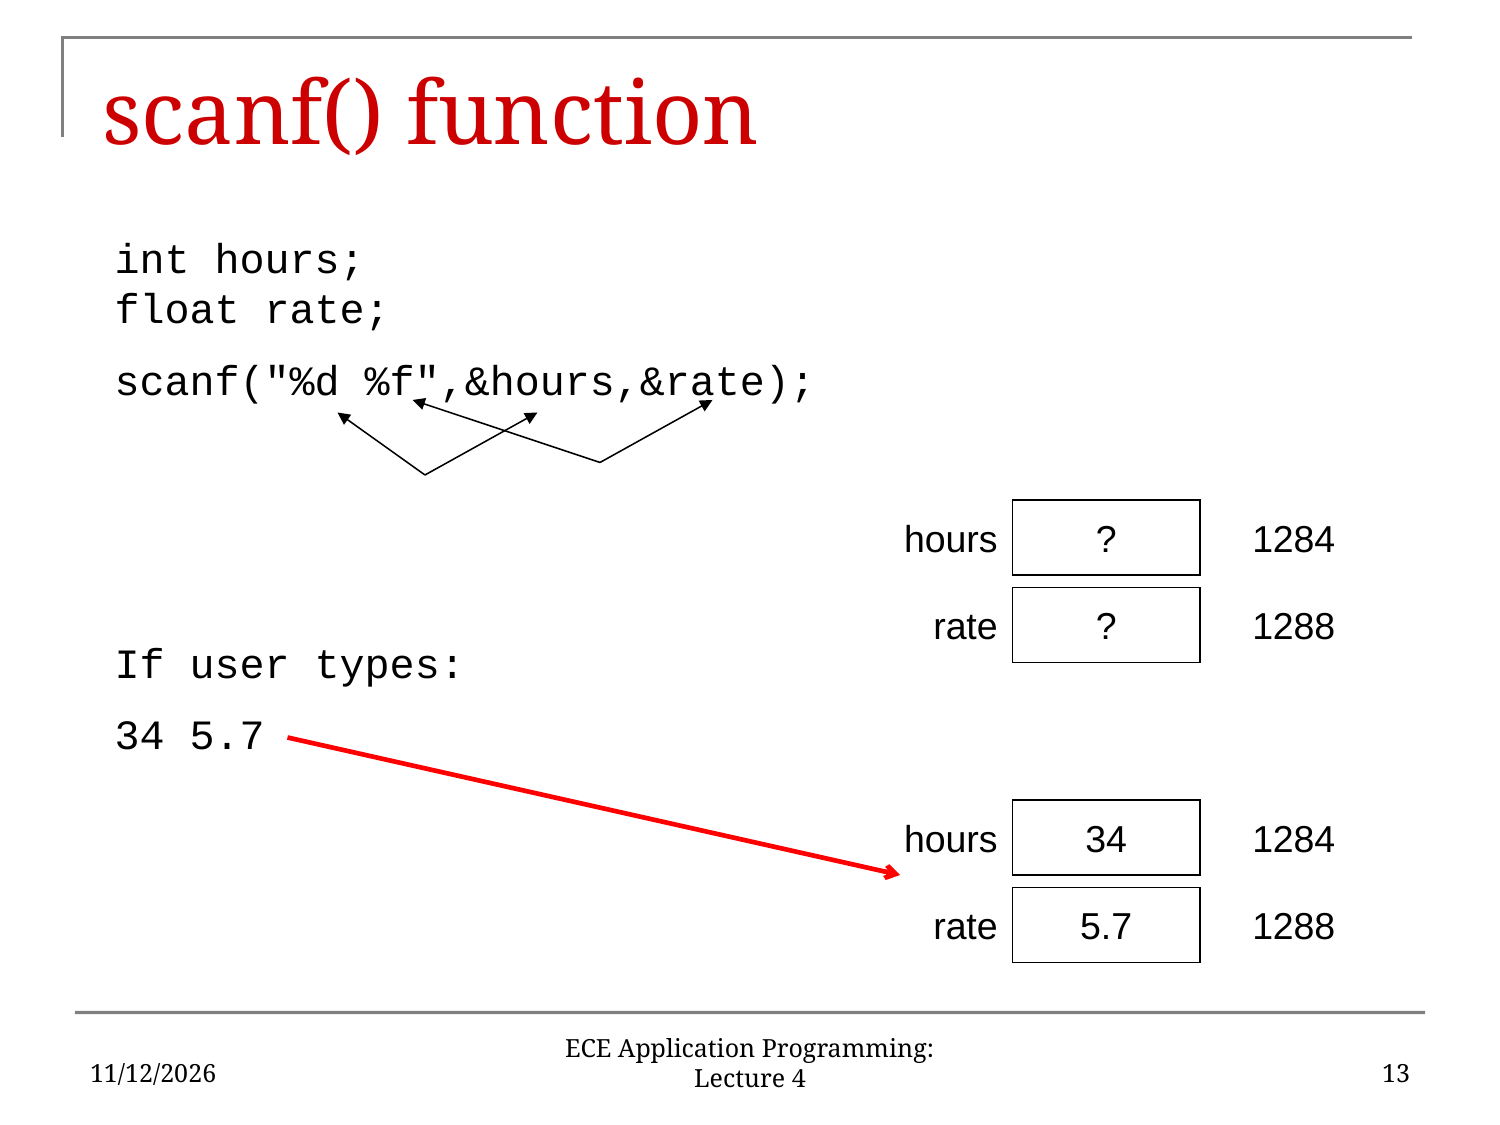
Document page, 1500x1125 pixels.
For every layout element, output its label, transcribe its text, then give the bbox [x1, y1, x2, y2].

text_box rate [825, 587, 1013, 663]
text_box 5.7 [1013, 887, 1200, 963]
text_box [337, 412, 424, 475]
slide_number 13 [1074, 1023, 1426, 1100]
text_box 34 [1013, 799, 1200, 875]
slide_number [74, 1023, 426, 1100]
text_box [412, 398, 599, 463]
text_box int hours; float rate; scanf("%d %f",&hours,&rate); If user types: 34 5.7 [99, 224, 850, 765]
text_box 1288 [1200, 587, 1388, 663]
text_box ? [1013, 499, 1200, 575]
text_box [599, 399, 713, 463]
text_box hours [904, 799, 1013, 875]
text_box 1288 [1200, 887, 1388, 963]
title scanf() function [87, 50, 1363, 163]
text_box 1284 [1200, 499, 1388, 575]
footer ECE Application Programming: Lecture 4 [512, 1024, 988, 1101]
text_box ? [1013, 587, 1200, 663]
text_box rate [825, 887, 1013, 963]
text_box hours [825, 499, 1013, 575]
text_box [287, 737, 901, 876]
text_box 1284 [1200, 799, 1388, 875]
text_box [505, 412, 538, 431]
